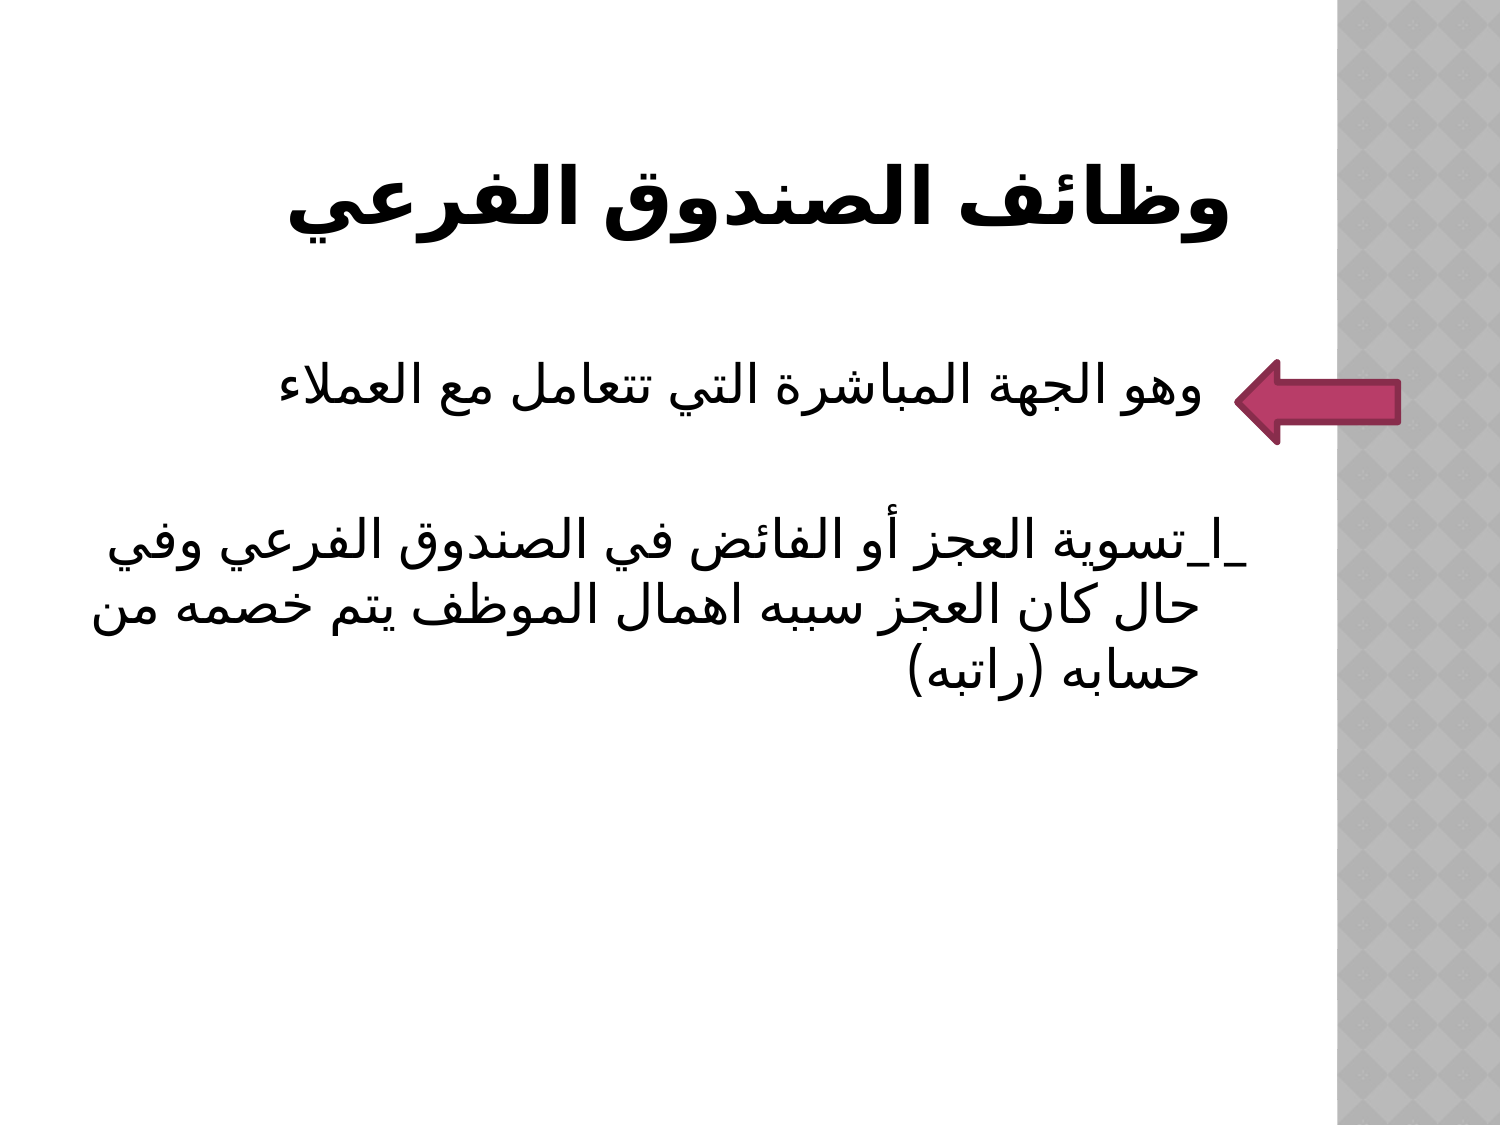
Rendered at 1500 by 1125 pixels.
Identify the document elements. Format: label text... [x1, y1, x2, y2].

list وهو الجهة المباشرة التي تتعامل مع العملاء _ا_تسوية العجز أو الفائض في الصندوق الفرعي وفي حال كان العجز سببه اهمال الموظف يتم خصمه من حسابه (راتبه) [75, 264, 1263, 1059]
title وظائف الصندوق الفرعي [75, 52, 1263, 240]
text_box [1234, 359, 1402, 446]
